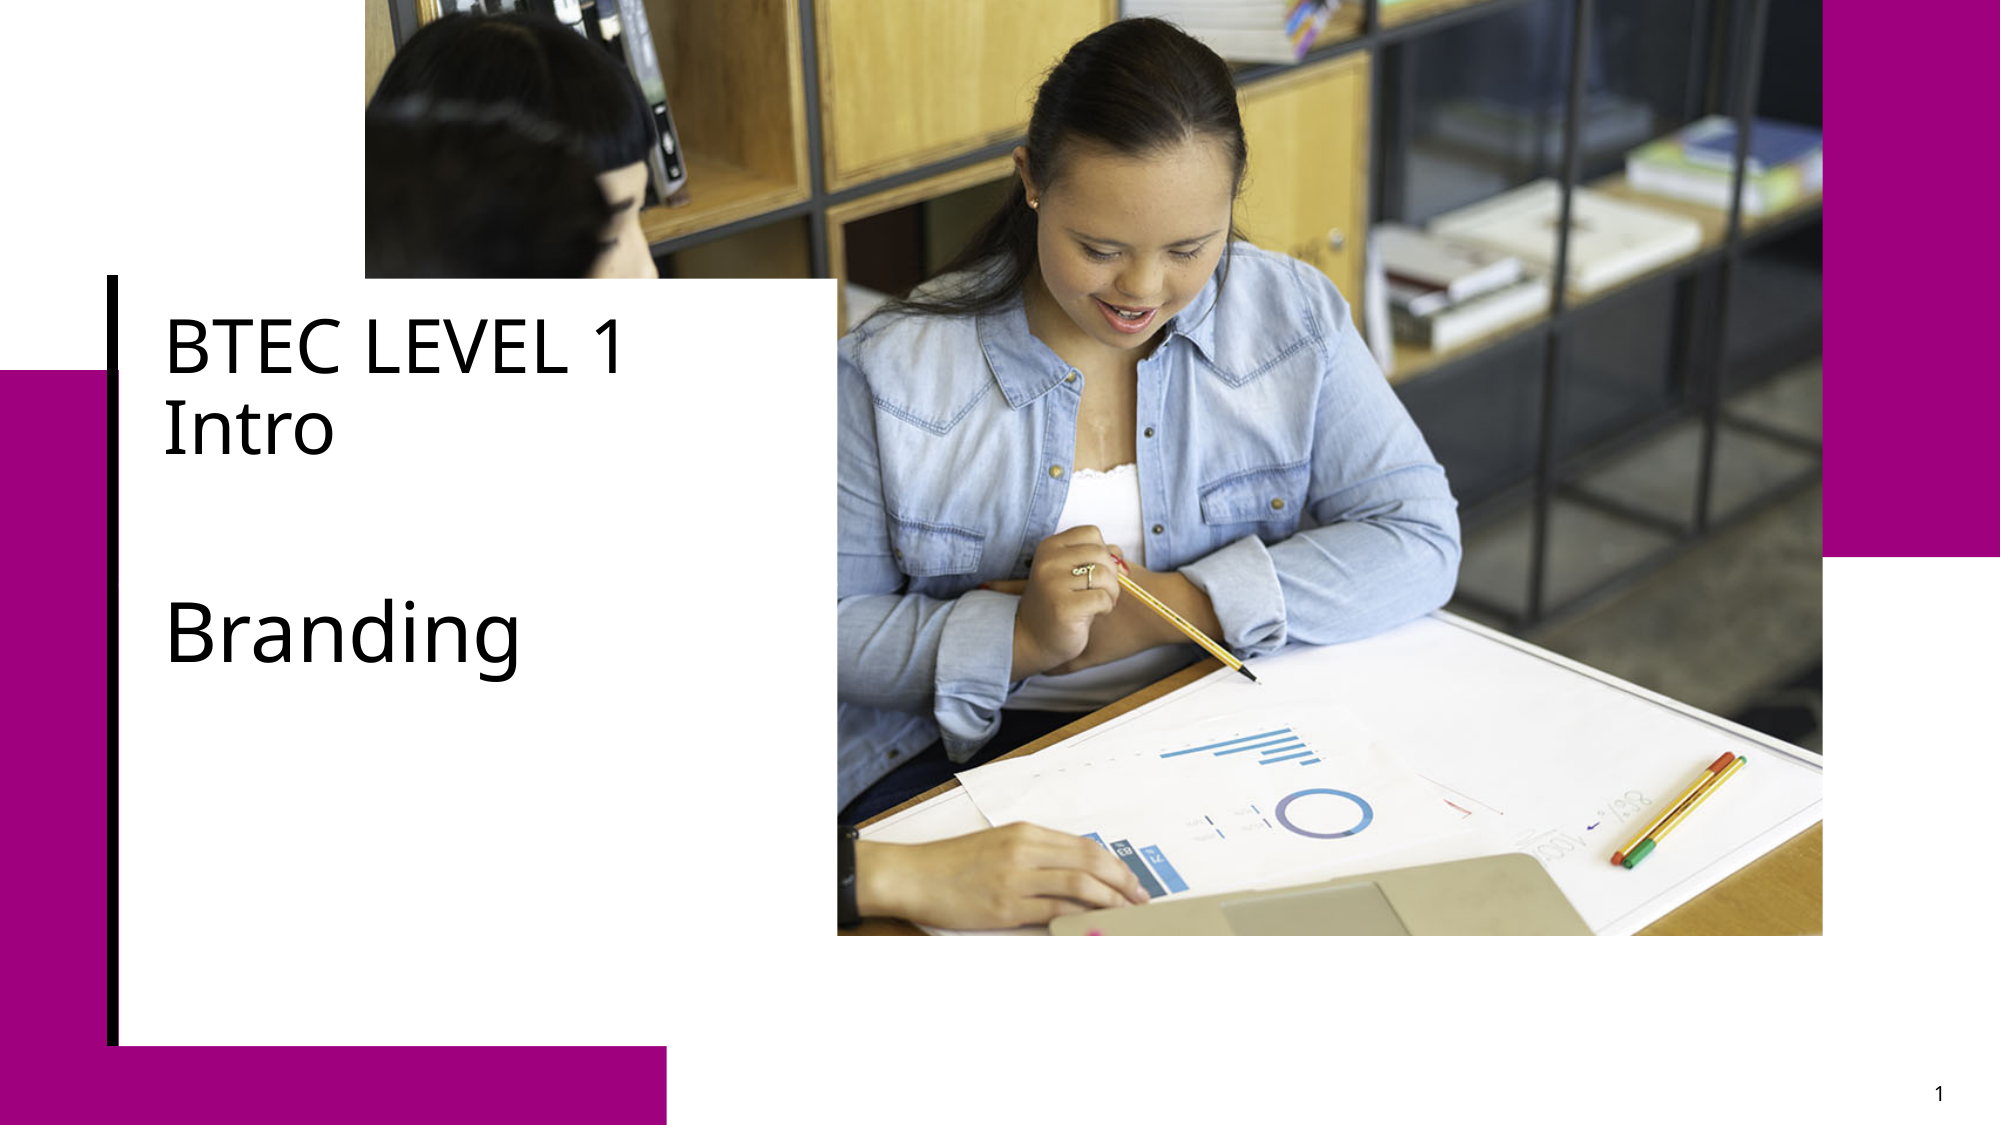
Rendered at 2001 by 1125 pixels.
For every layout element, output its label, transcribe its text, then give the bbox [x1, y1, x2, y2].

slide_number 1 [1510, 1064, 1961, 1125]
picture [365, 0, 1823, 936]
title BTEC LEVEL 1 Intro [118, 278, 838, 583]
list Branding [118, 583, 838, 1047]
